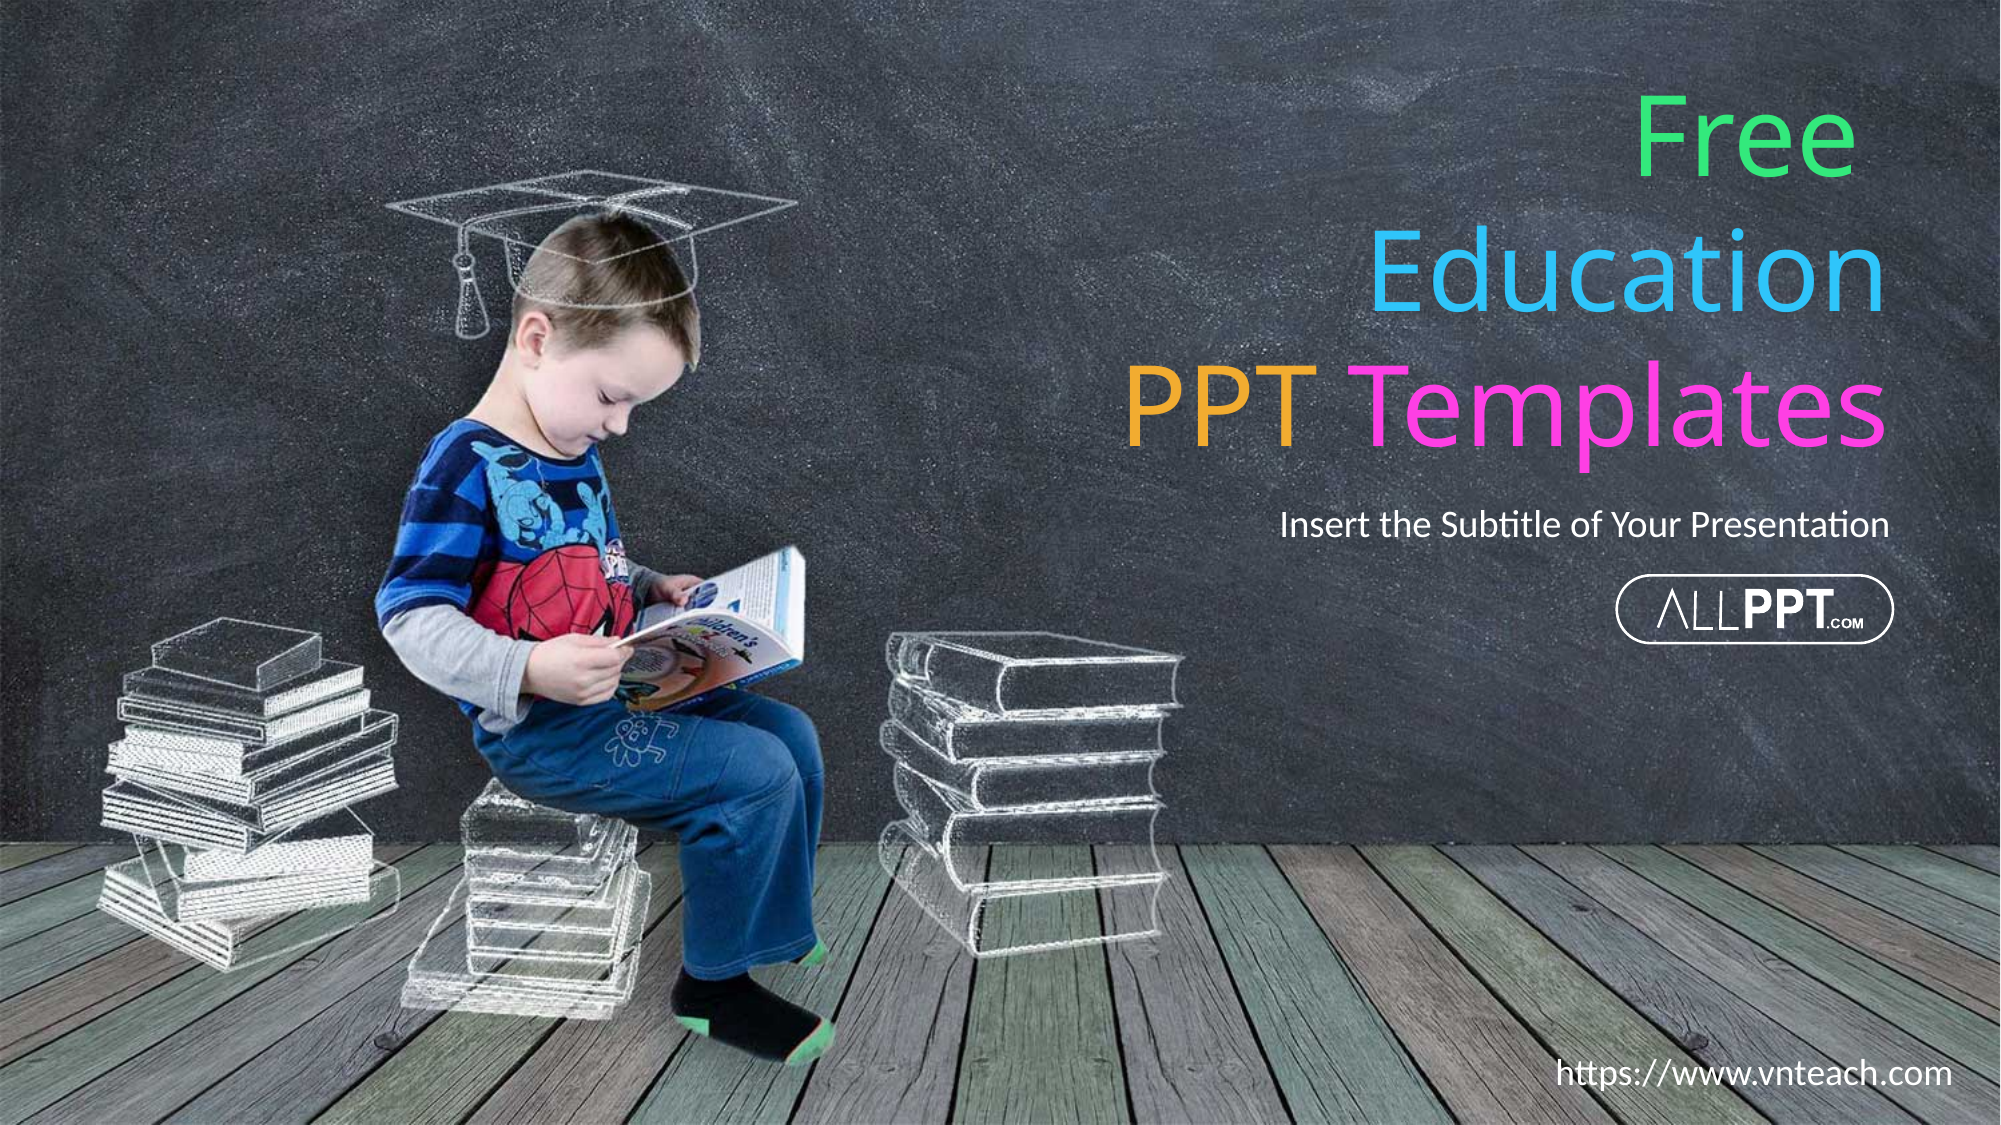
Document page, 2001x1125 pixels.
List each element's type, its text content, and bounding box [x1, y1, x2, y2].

text_box https://www.vnteach.com [1540, 1040, 1969, 1101]
picture [0, 0, 2001, 1125]
text_box Insert the Subtitle of Your Presentation [905, 490, 1905, 553]
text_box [1616, 575, 1893, 644]
text_box Free Education PPT Templates [905, 56, 1905, 477]
